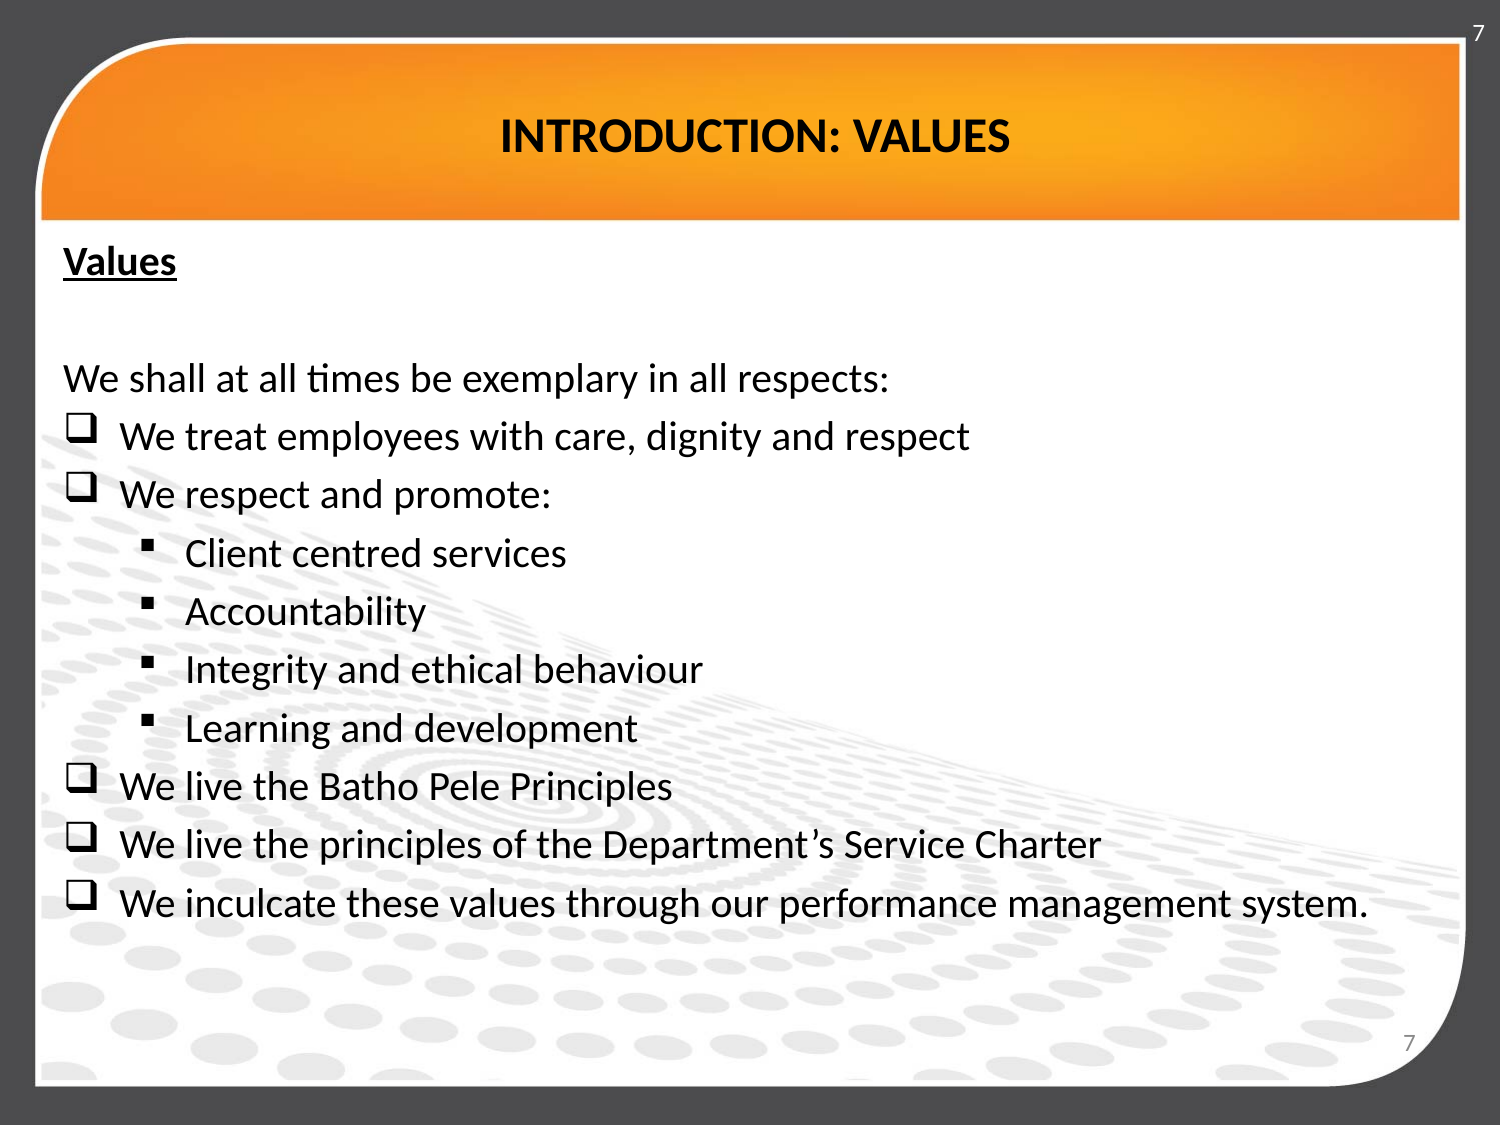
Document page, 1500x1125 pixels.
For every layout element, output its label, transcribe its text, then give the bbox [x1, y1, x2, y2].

text_box 7 [1149, 1, 1500, 62]
list Values We shall at all times be exemplary in all respects: We treat employees with care, dignity and respect We respect and promote: Client centred services Accountability Integrity and ethical behaviour Learning and development We live the Batho Pele Principles We live the principles of the Department’s Service Charter We inculcate these values through our performance management system. [48, 322, 1463, 1071]
picture [0, 0, 1500, 1125]
text_box [48, 226, 1463, 322]
slide_number 7 [1080, 1011, 1431, 1072]
title INTRODUCTION: VALUES [80, 66, 1431, 198]
